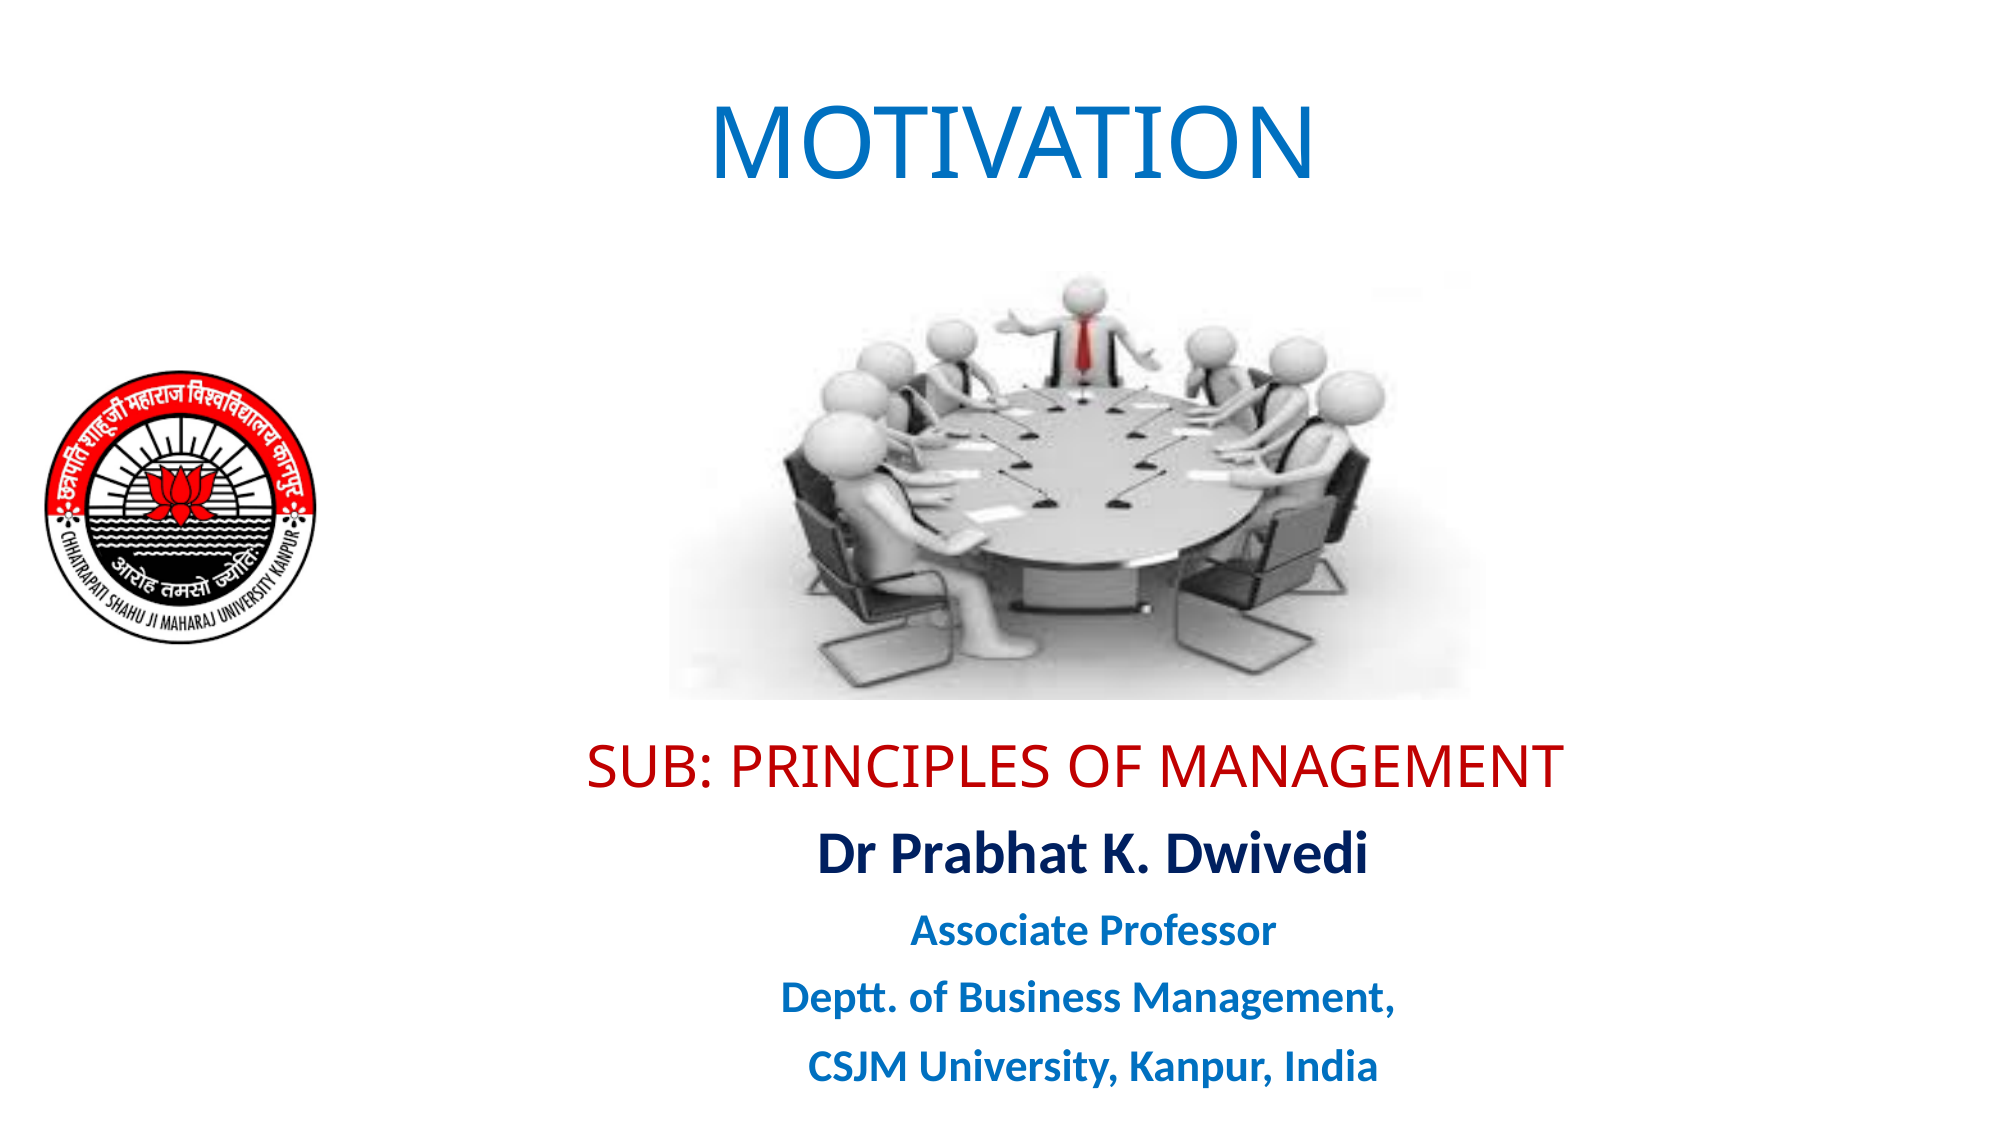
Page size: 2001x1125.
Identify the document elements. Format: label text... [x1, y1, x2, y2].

picture [43, 370, 319, 646]
title MOTIVATION [69, 39, 1958, 208]
text_box Sub: PRINCIPLES OF MANAGEMENT [299, 709, 1851, 808]
subtitle Dr Prabhat K. Dwivedi Associate Professor Deptt. of Business Management, CSJM University, Kanpur, India [542, 813, 1646, 1100]
picture [669, 271, 1486, 700]
